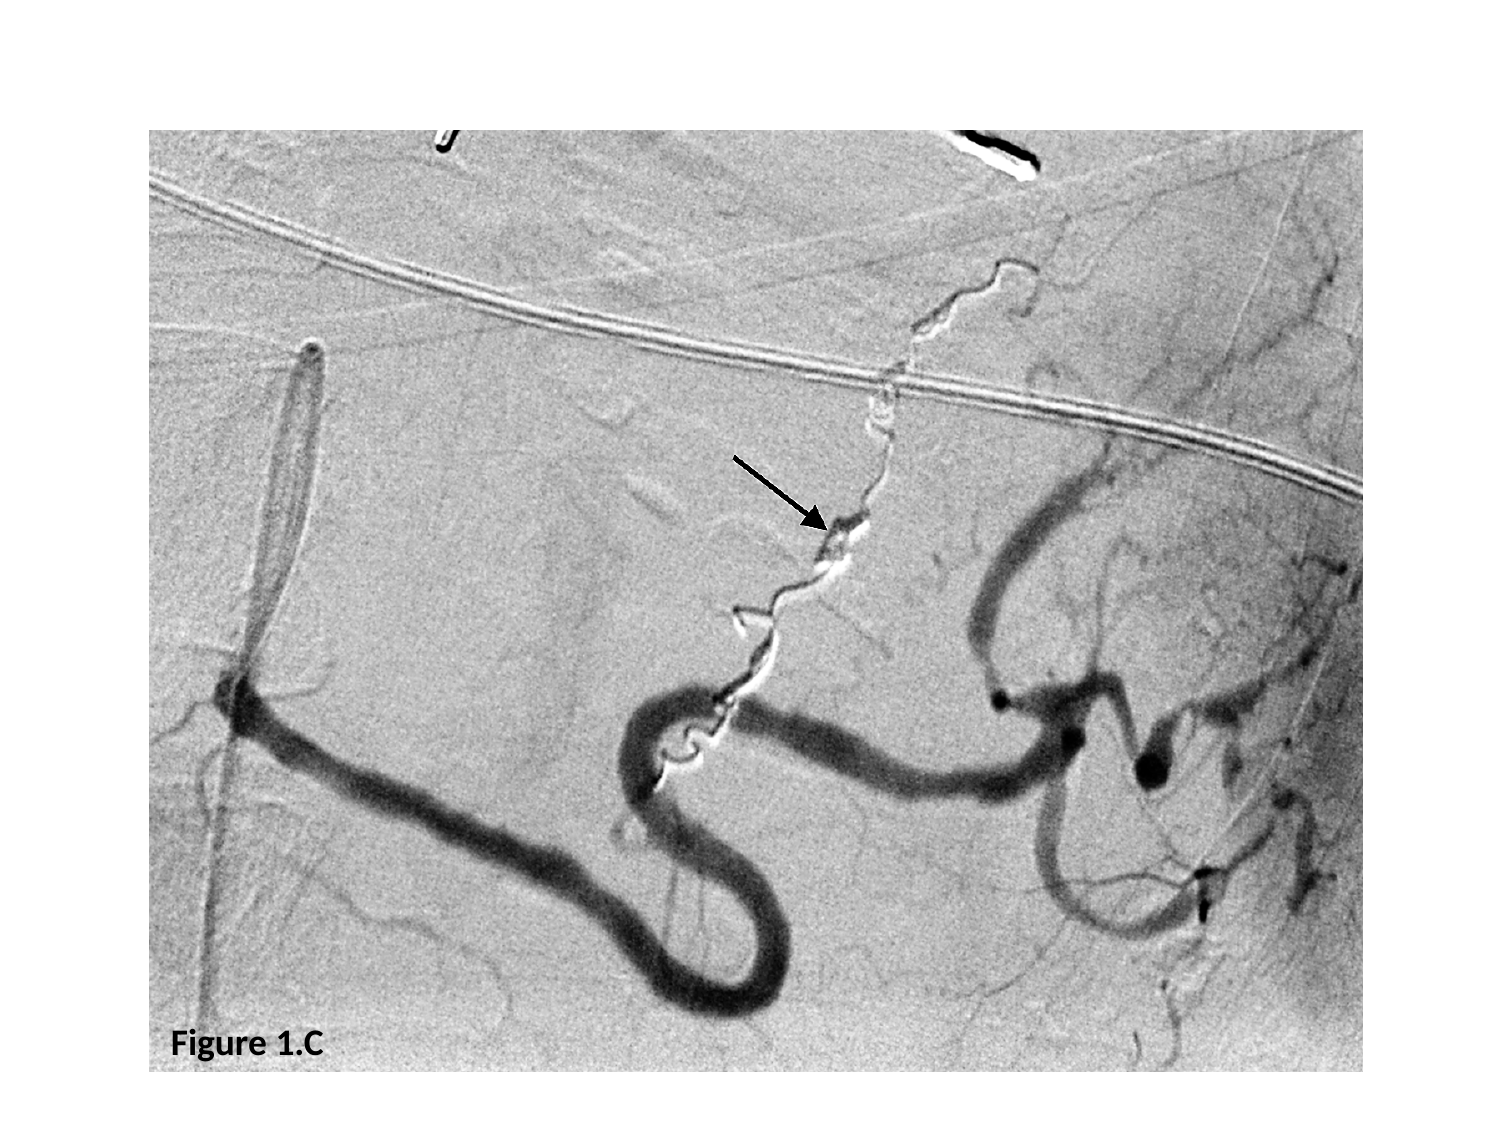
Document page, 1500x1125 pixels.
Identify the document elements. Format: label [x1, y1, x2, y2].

picture [149, 130, 1363, 1072]
